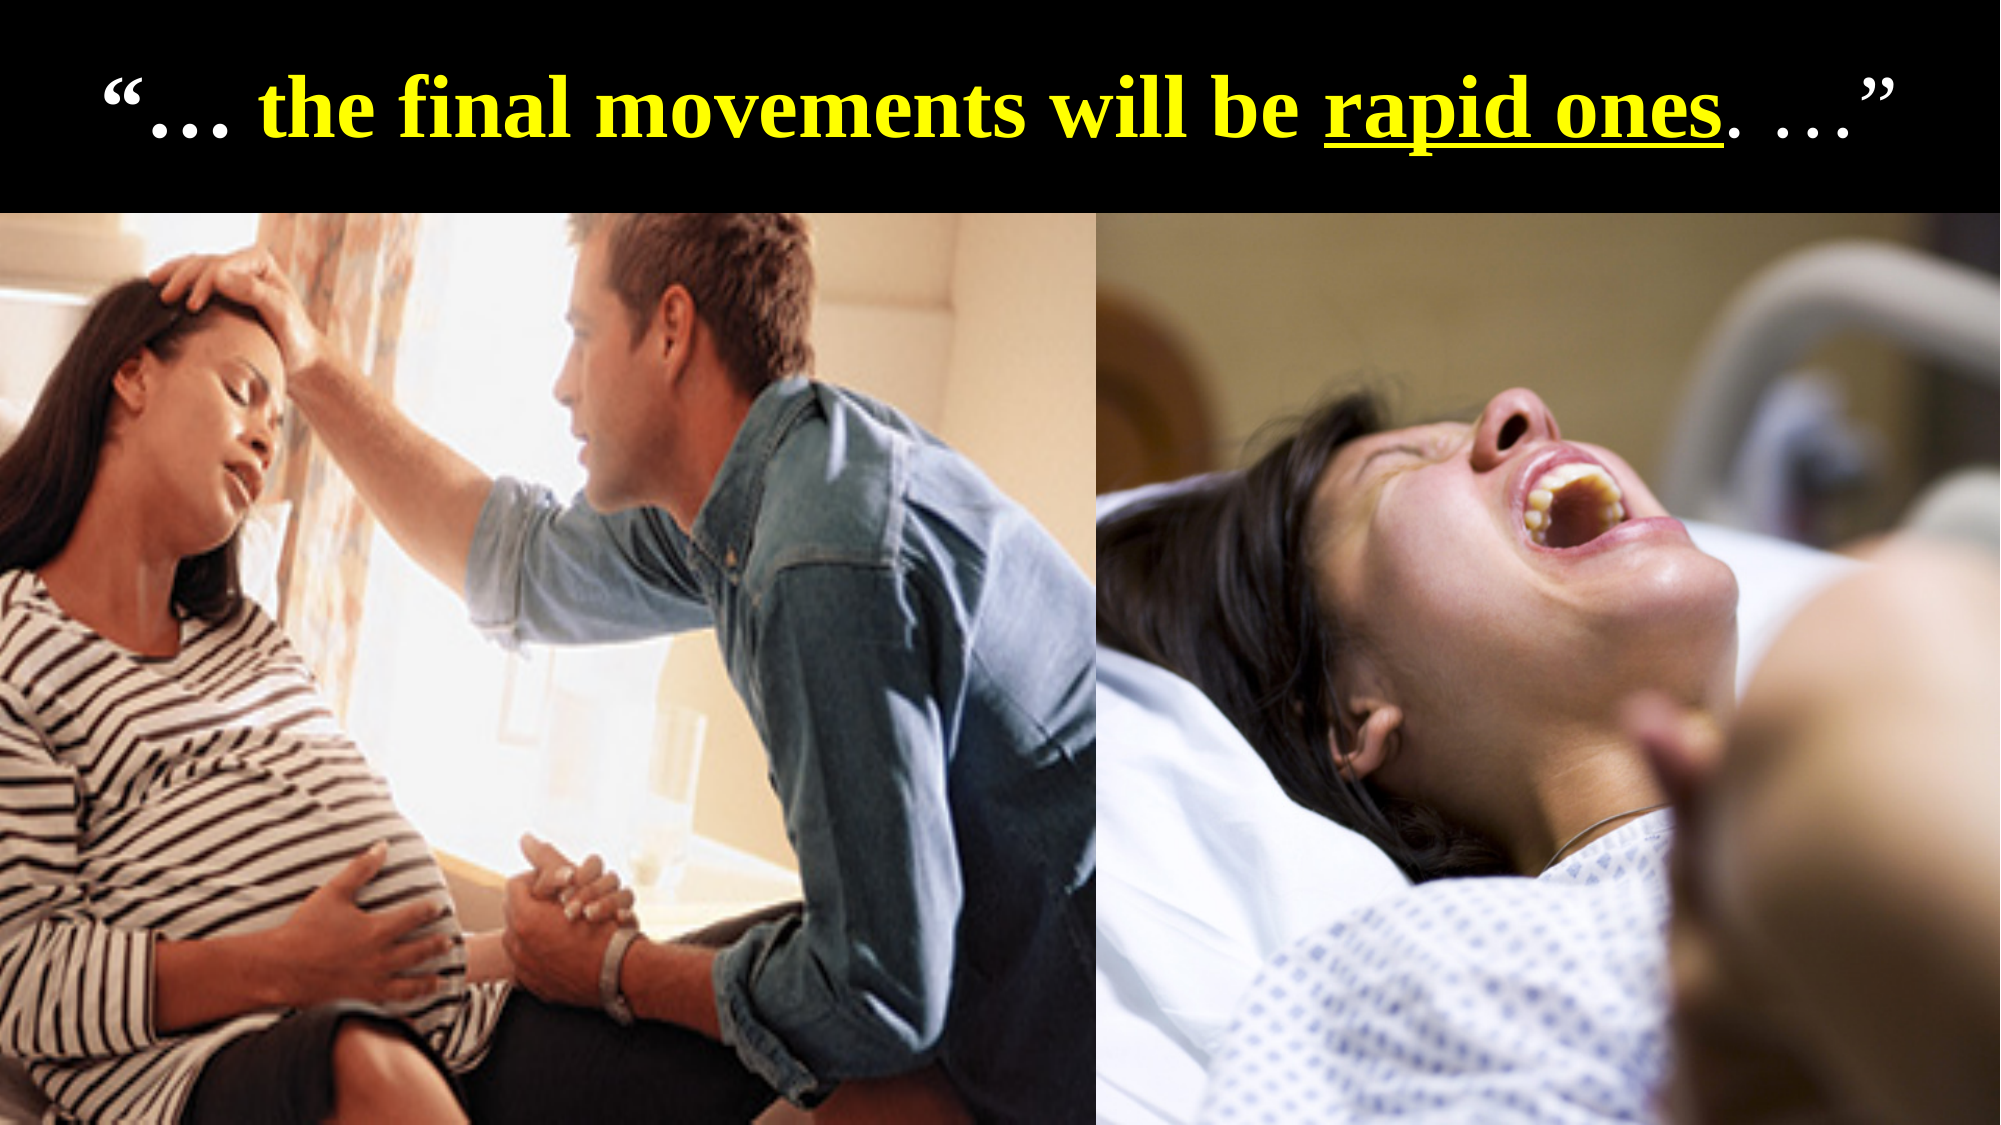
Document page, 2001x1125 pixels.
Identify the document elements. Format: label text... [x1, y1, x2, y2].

picture [1096, 213, 2000, 1125]
title “… the final movements will be rapid ones. …” [16, 0, 1982, 213]
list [0, 213, 1096, 1125]
